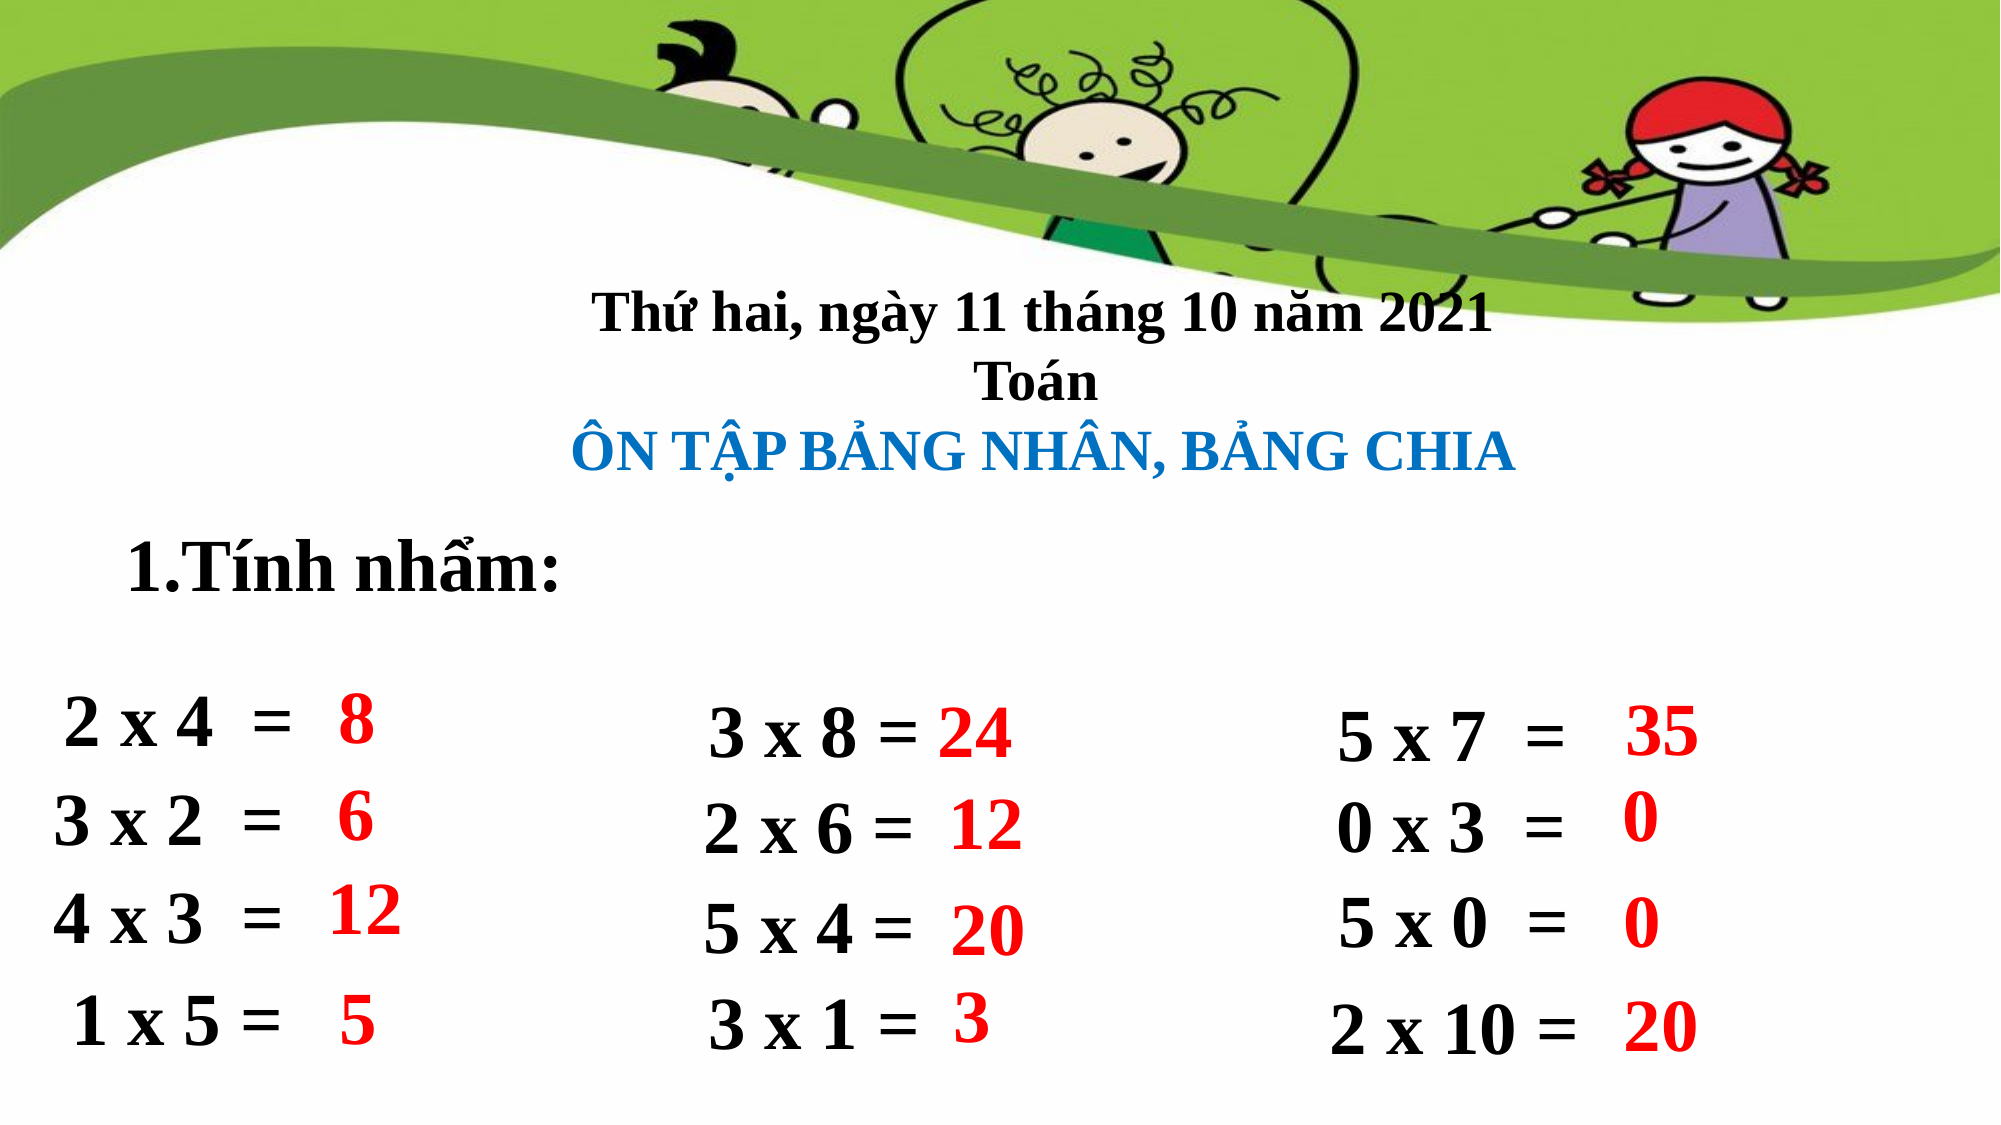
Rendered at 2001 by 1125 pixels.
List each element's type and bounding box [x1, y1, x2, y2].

text_box [39, 663, 531, 1069]
picture [0, 0, 2000, 1125]
text_box [1315, 679, 1798, 1078]
text_box [689, 675, 1168, 1073]
